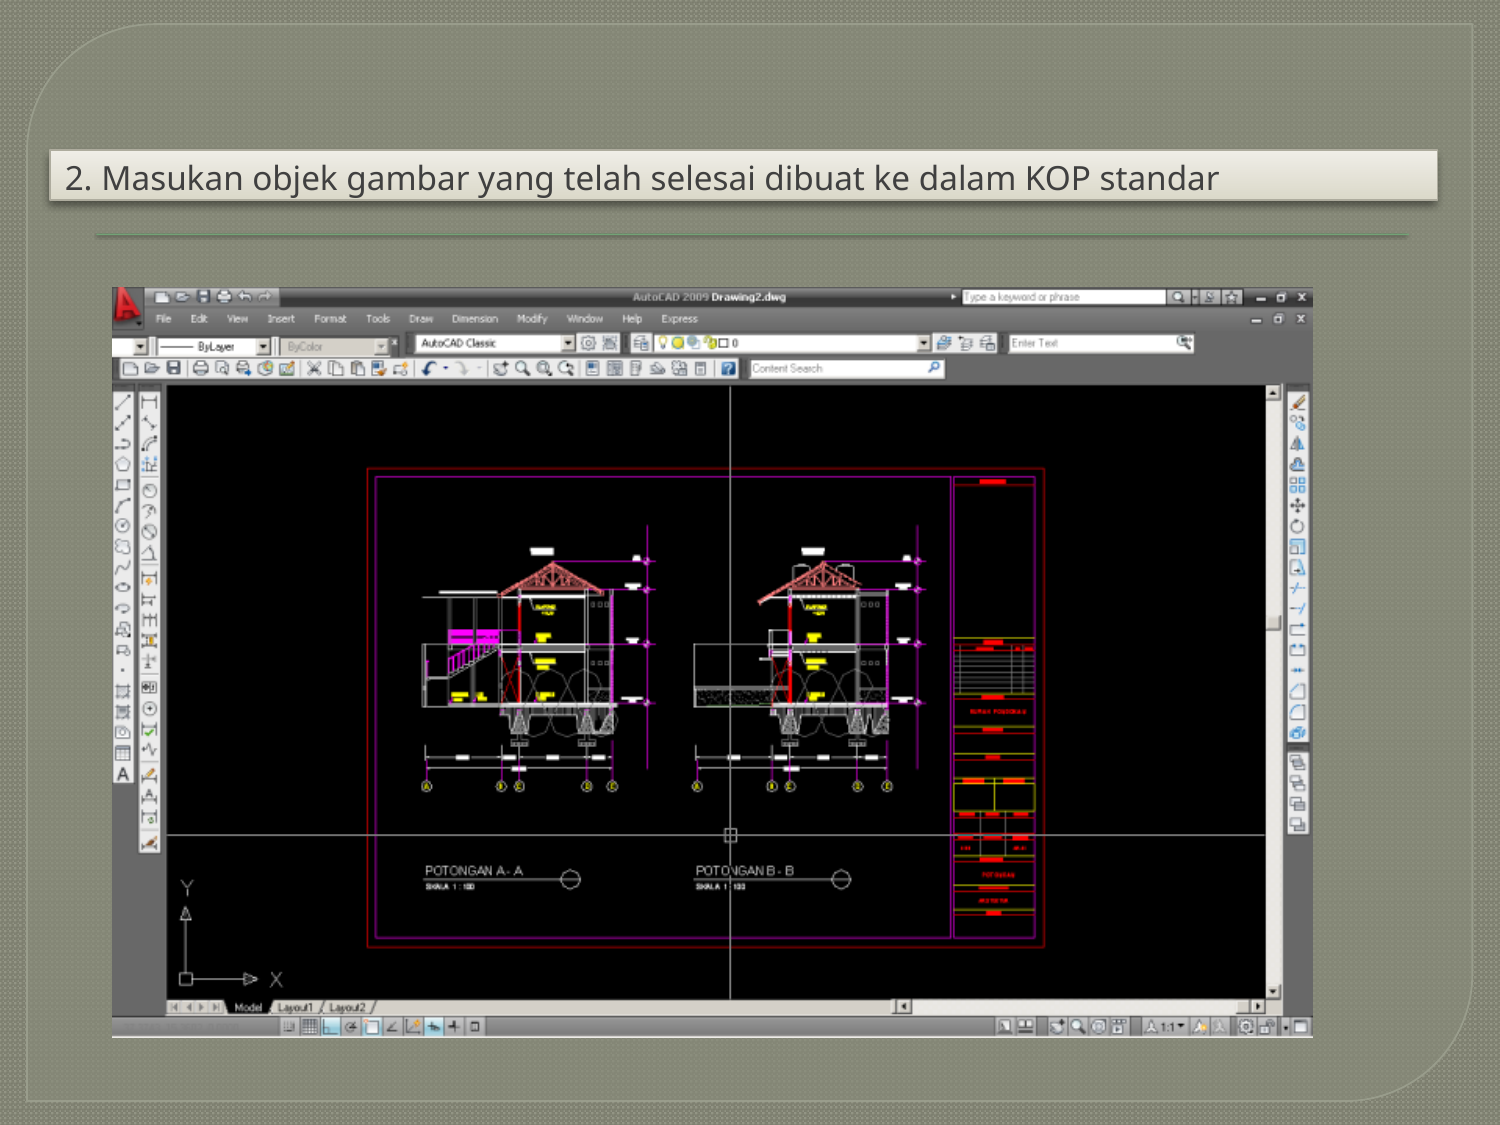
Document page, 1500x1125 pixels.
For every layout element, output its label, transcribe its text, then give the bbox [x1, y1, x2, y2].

text_box 2. Masukan objek gambar yang telah selesai dibuat ke dalam KOP standar [49, 149, 1438, 201]
picture [112, 287, 1313, 1038]
